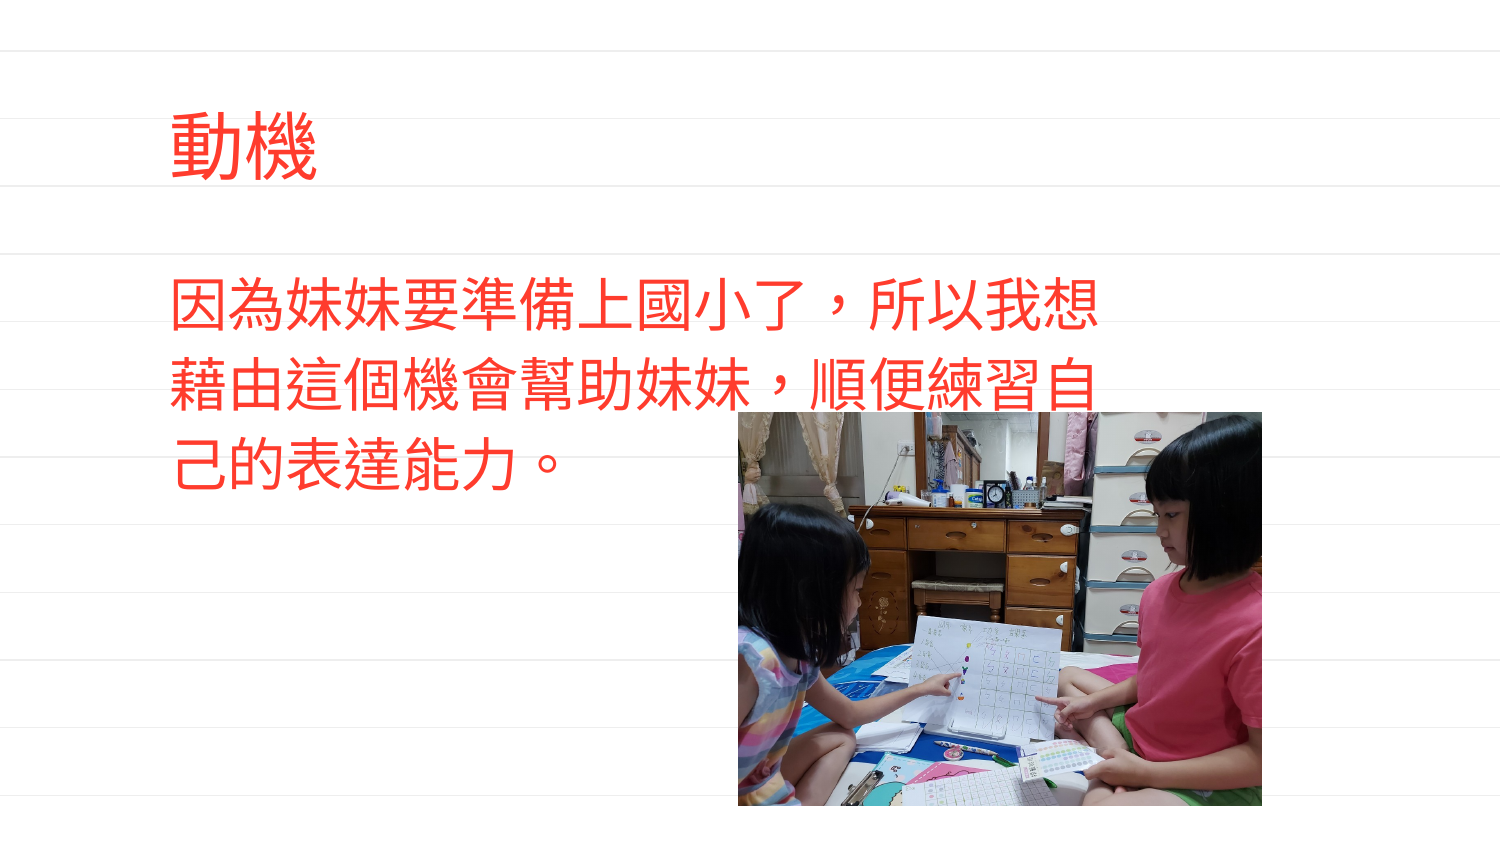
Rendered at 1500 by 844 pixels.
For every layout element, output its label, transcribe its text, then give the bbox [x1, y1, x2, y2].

title 動機 [154, 84, 1351, 205]
picture [737, 412, 1262, 806]
list 因為妹妹要準備上國小了，所以我想藉由這個機會幫助妹妹，順便練習自己的表達能力。 [154, 242, 1149, 743]
